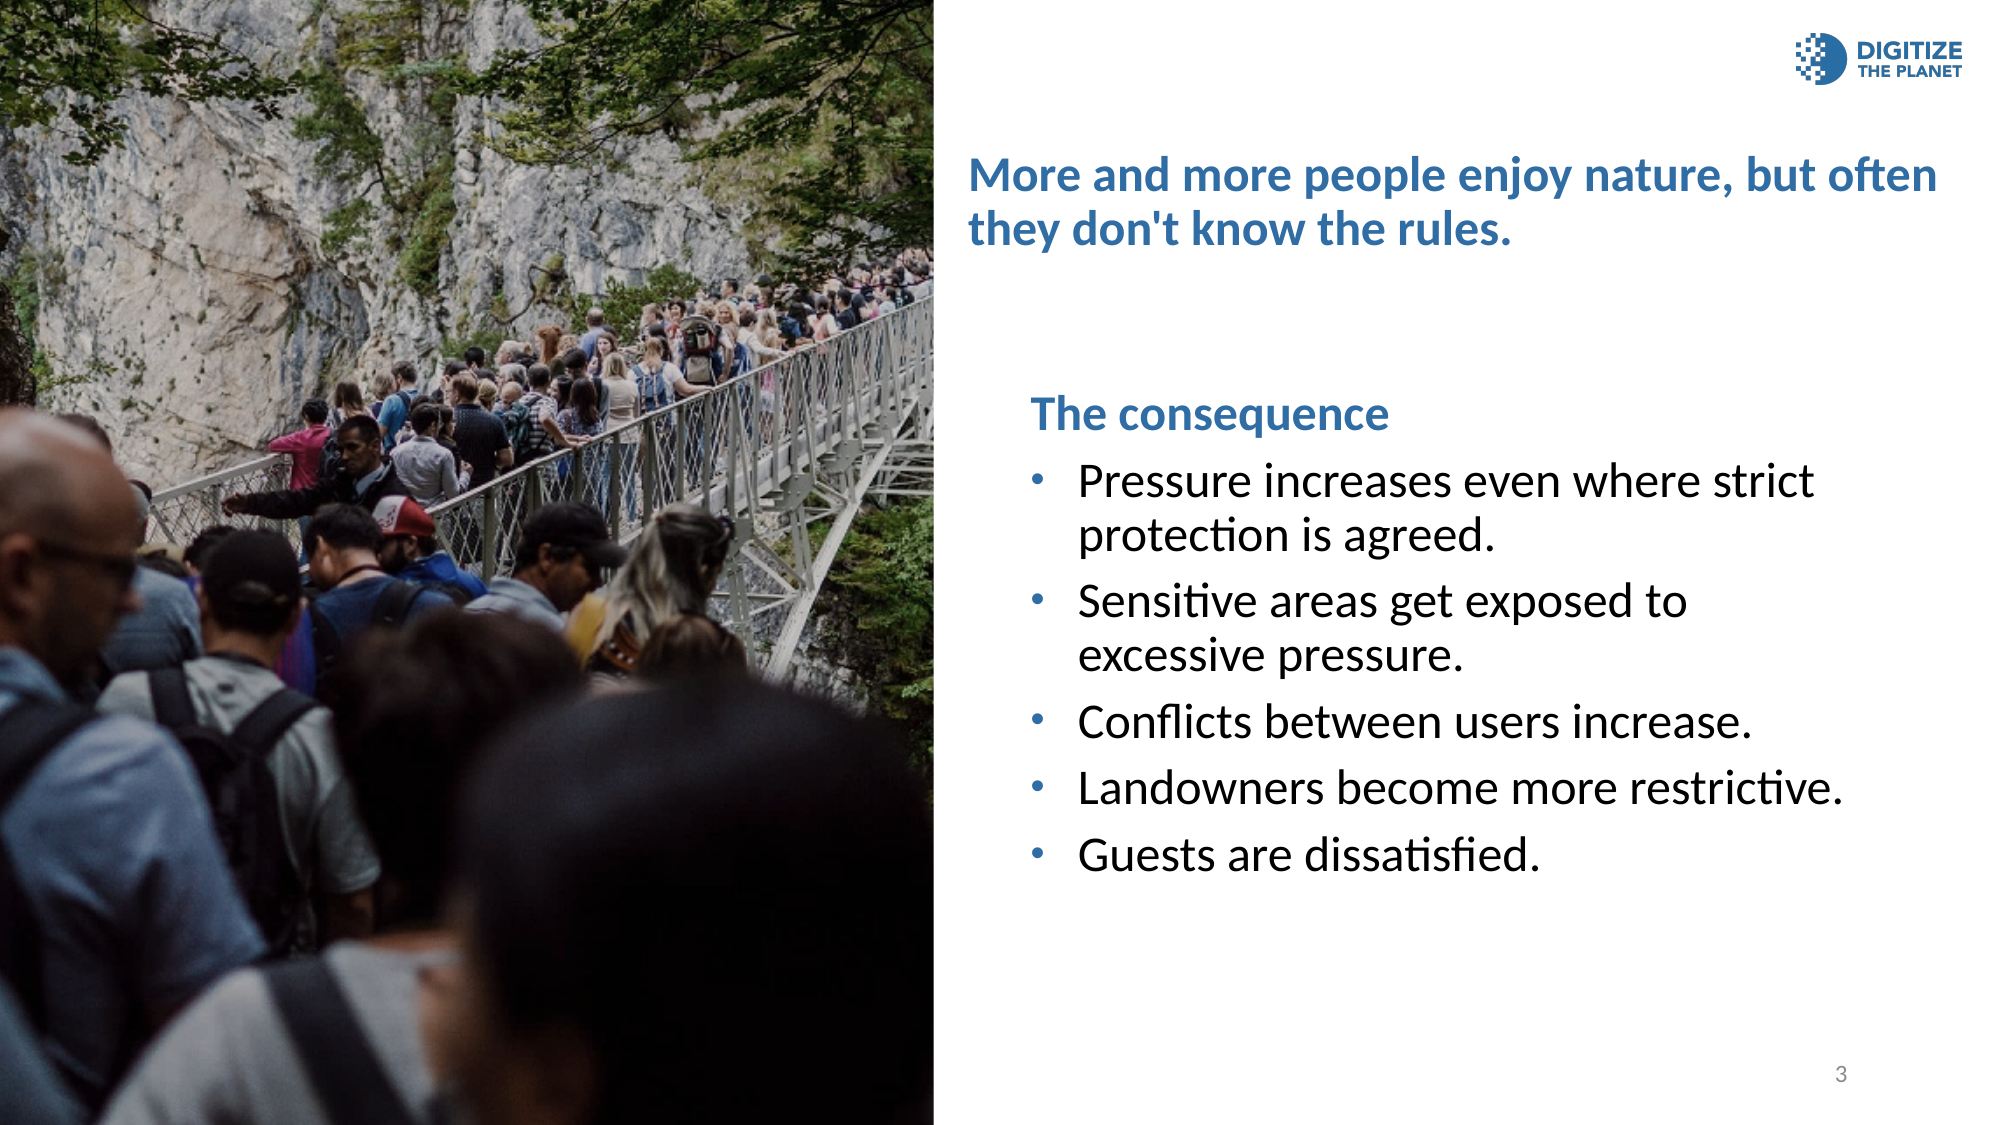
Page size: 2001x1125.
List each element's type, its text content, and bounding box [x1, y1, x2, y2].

picture [1796, 33, 1962, 85]
slide_number 3 [1412, 1042, 1863, 1103]
list The consequence Pressure increases even where strict protection is agreed. Sensitive areas get exposed to excessive pressure. Conflicts between users increase. Landowners become more restrictive. Guests are dissatisfied. [1018, 381, 1897, 1125]
title More and more people enjoy nature, but often they don't know the rules. [968, 144, 1971, 360]
picture [0, 0, 934, 1125]
